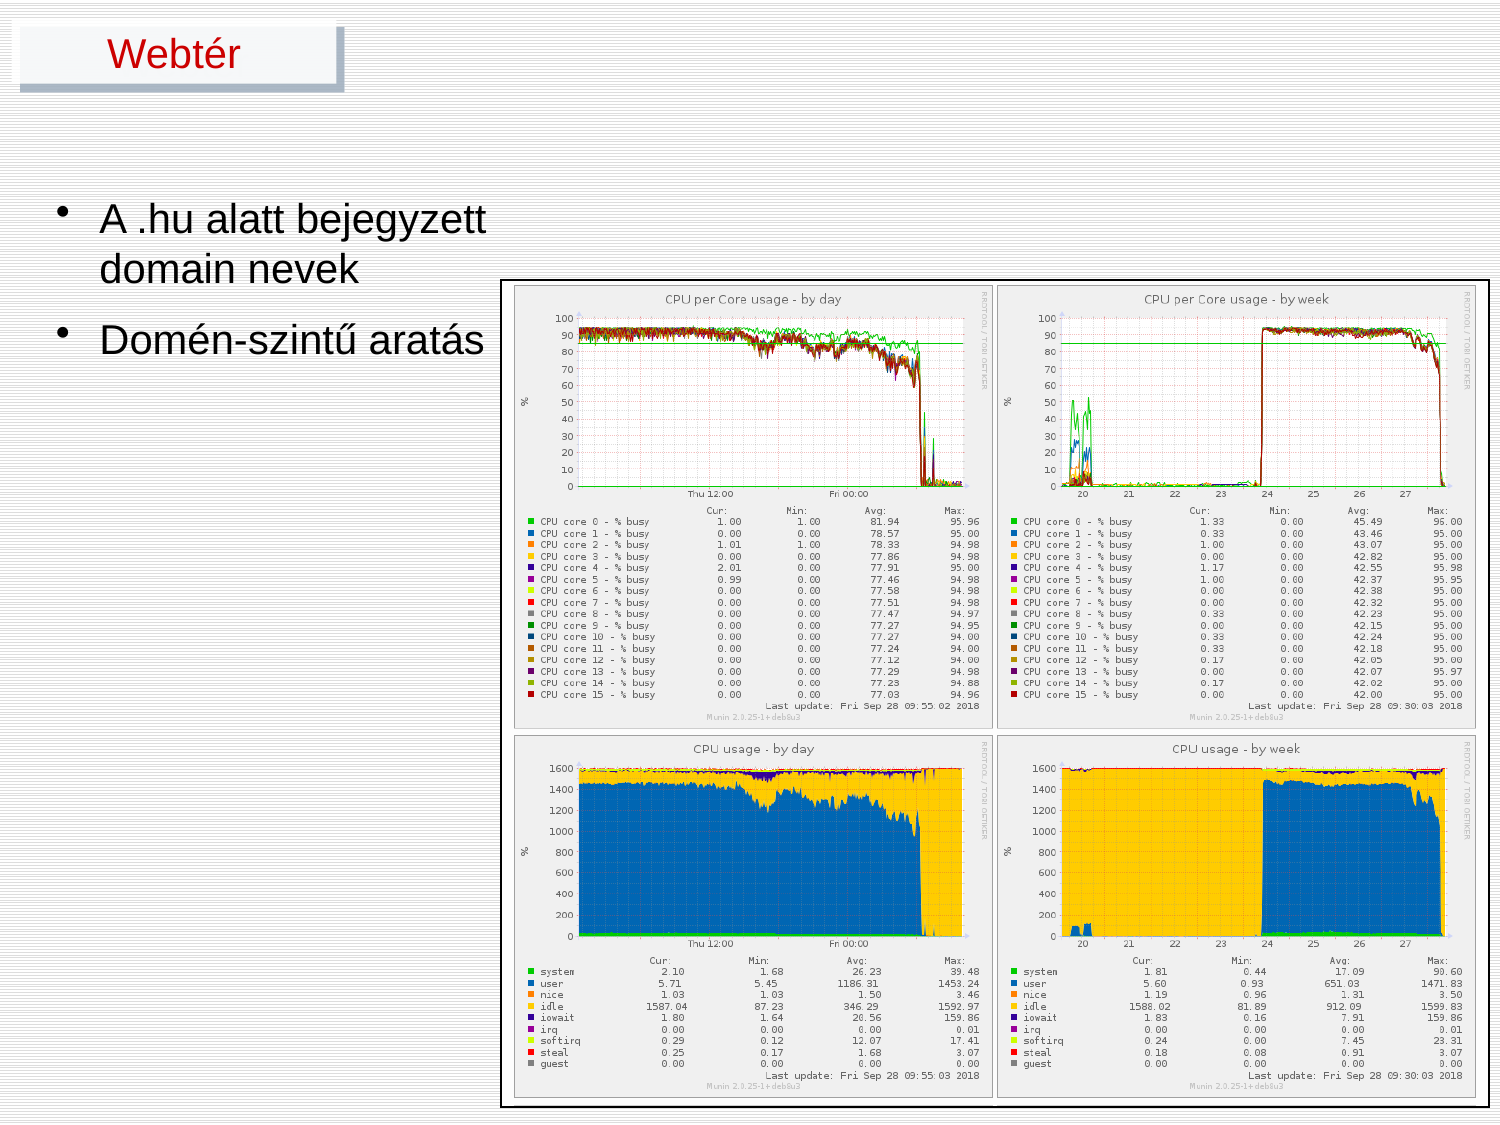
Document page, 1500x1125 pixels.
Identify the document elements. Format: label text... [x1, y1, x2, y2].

text_box Webtér [11, 19, 337, 84]
text_box A .hu alatt bejegyzett domain nevek Domén-szintű aratás [41, 184, 1376, 371]
picture [501, 280, 1489, 1107]
